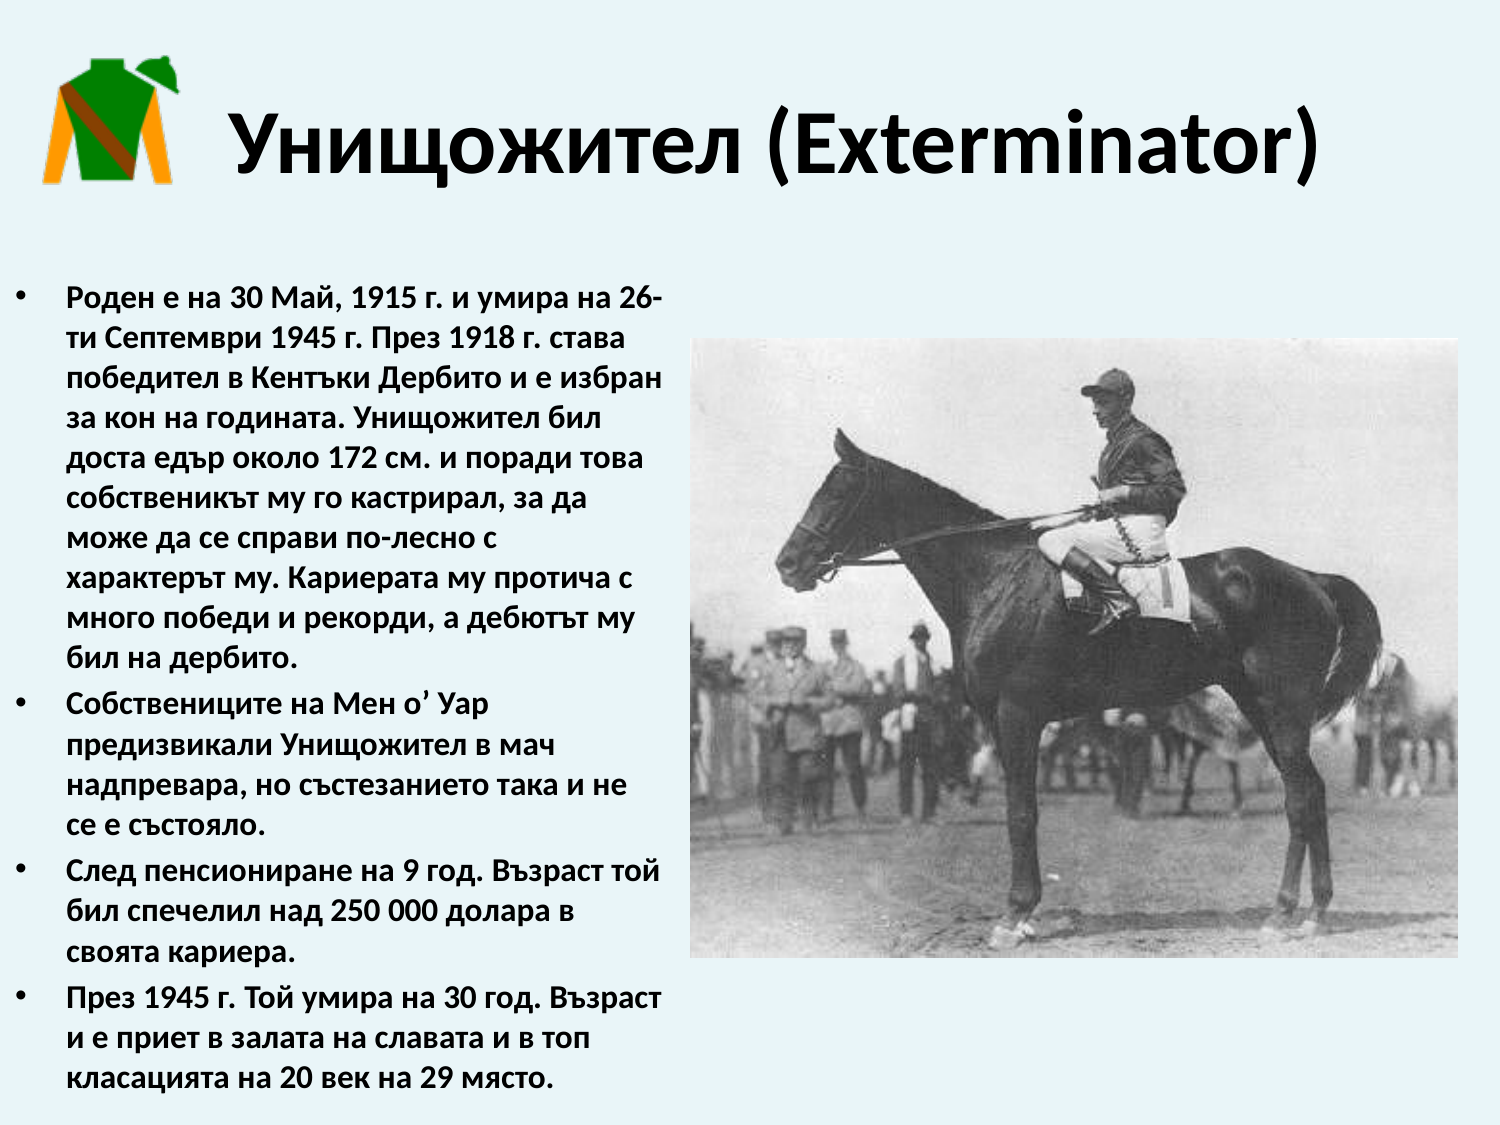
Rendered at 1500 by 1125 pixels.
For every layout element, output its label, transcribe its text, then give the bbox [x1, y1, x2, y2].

picture [41, 54, 183, 196]
list Роден е на 30 Май, 1915 г. и умира на 26-ти Септември 1945 г. През 1918 г. става победител в Кентъки Дербито и е избран за кон на годината. Унищожител бил доста едър около 172 см. и поради това собственикът му го кастрирал, за да може да се справи по-лесно с характерът му. Кариерата му протича с много победи и рекорди, а дебютът му бил на дербито. Собствениците на Мен о’ Уар предизвикали Унищожител в мач надпревара, но състезанието така и не се е състояло. След пенсиониране на 9 год. Възраст той бил спечелил над 250 000 долара в своята кариера. През 1945 г. Той умира на 30 год. Възраст и е приет в залата на славата и в топ класацията на 20 век на 29 място. [0, 267, 680, 1125]
title Унищожител (Exterminator) [100, 42, 1451, 231]
picture [690, 337, 1458, 958]
